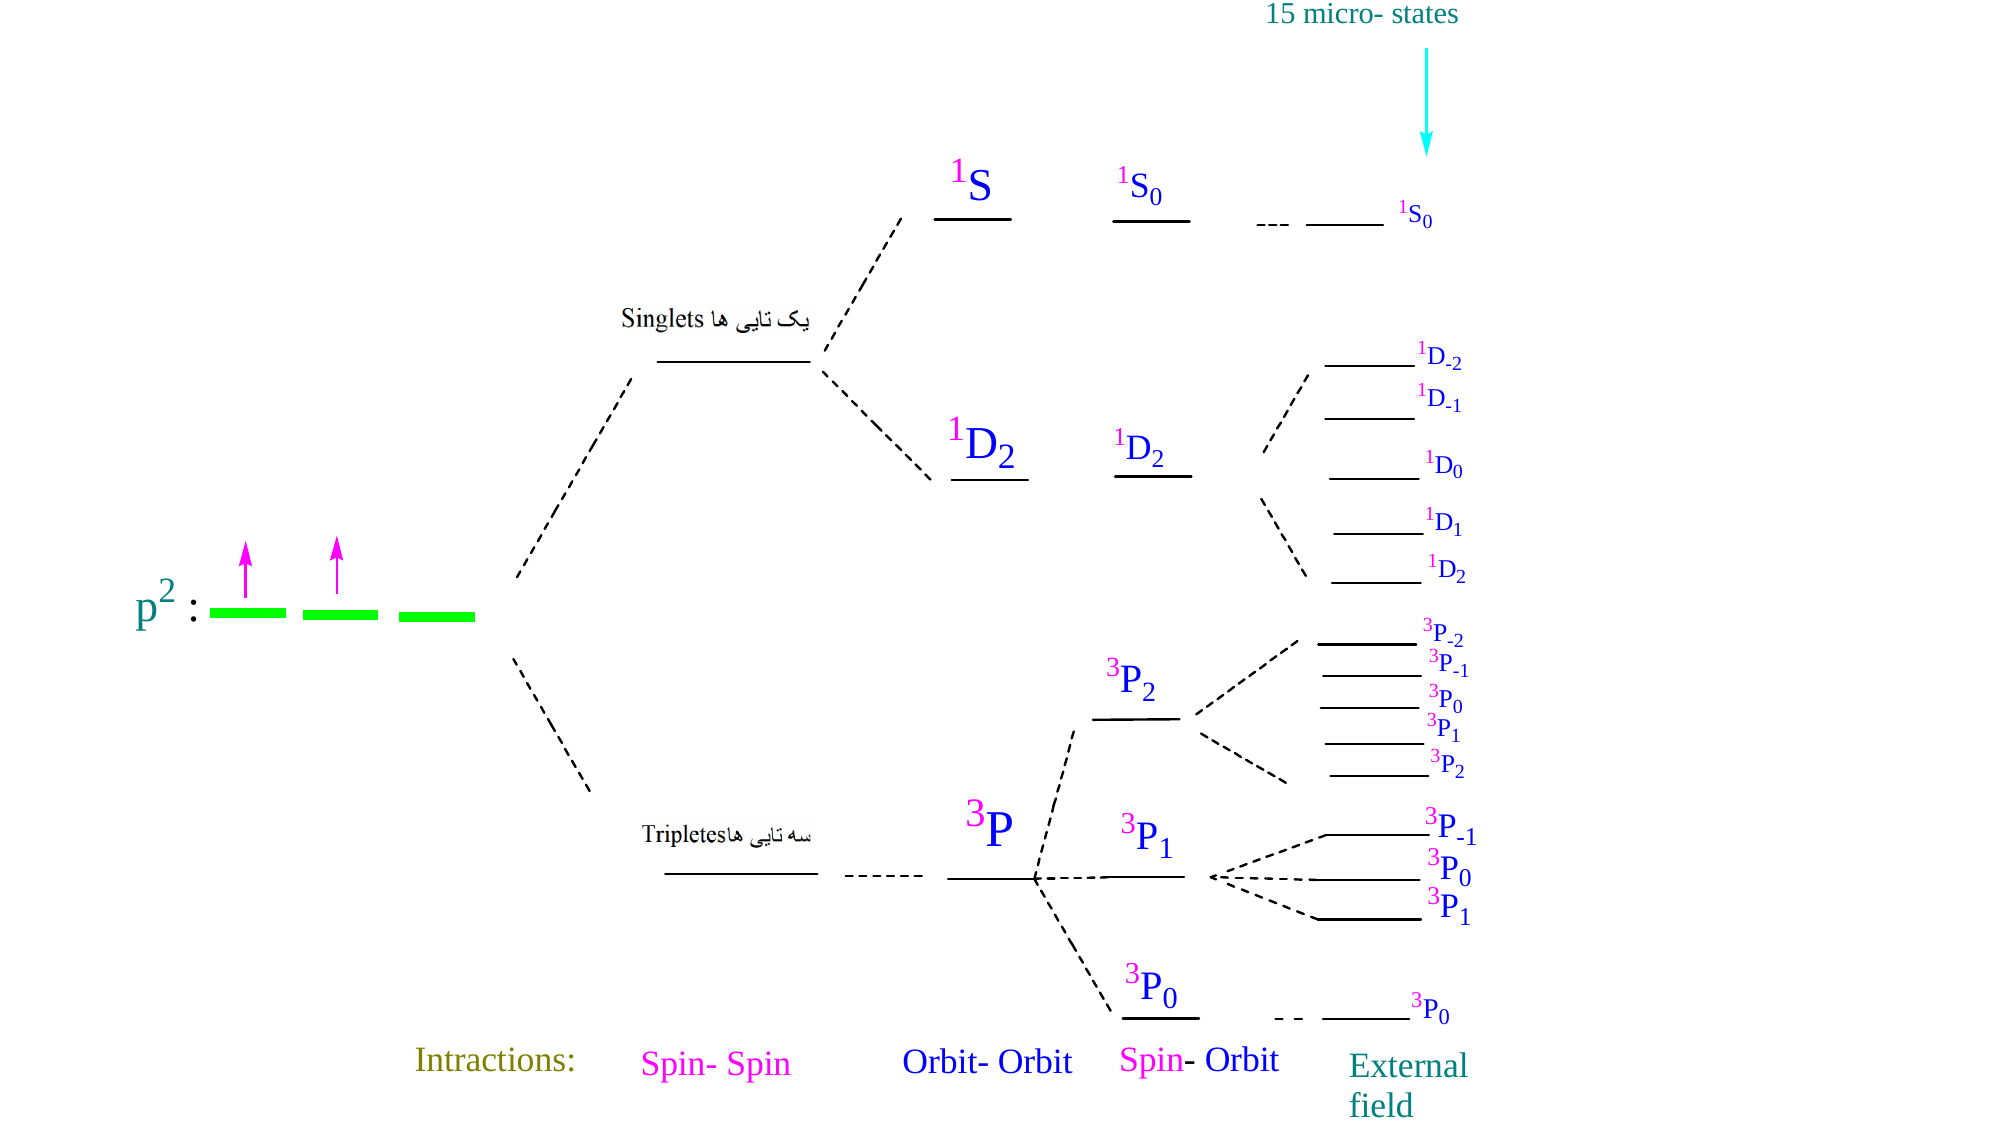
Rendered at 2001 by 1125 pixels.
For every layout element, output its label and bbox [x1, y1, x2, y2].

picture [135, 0, 1479, 1125]
